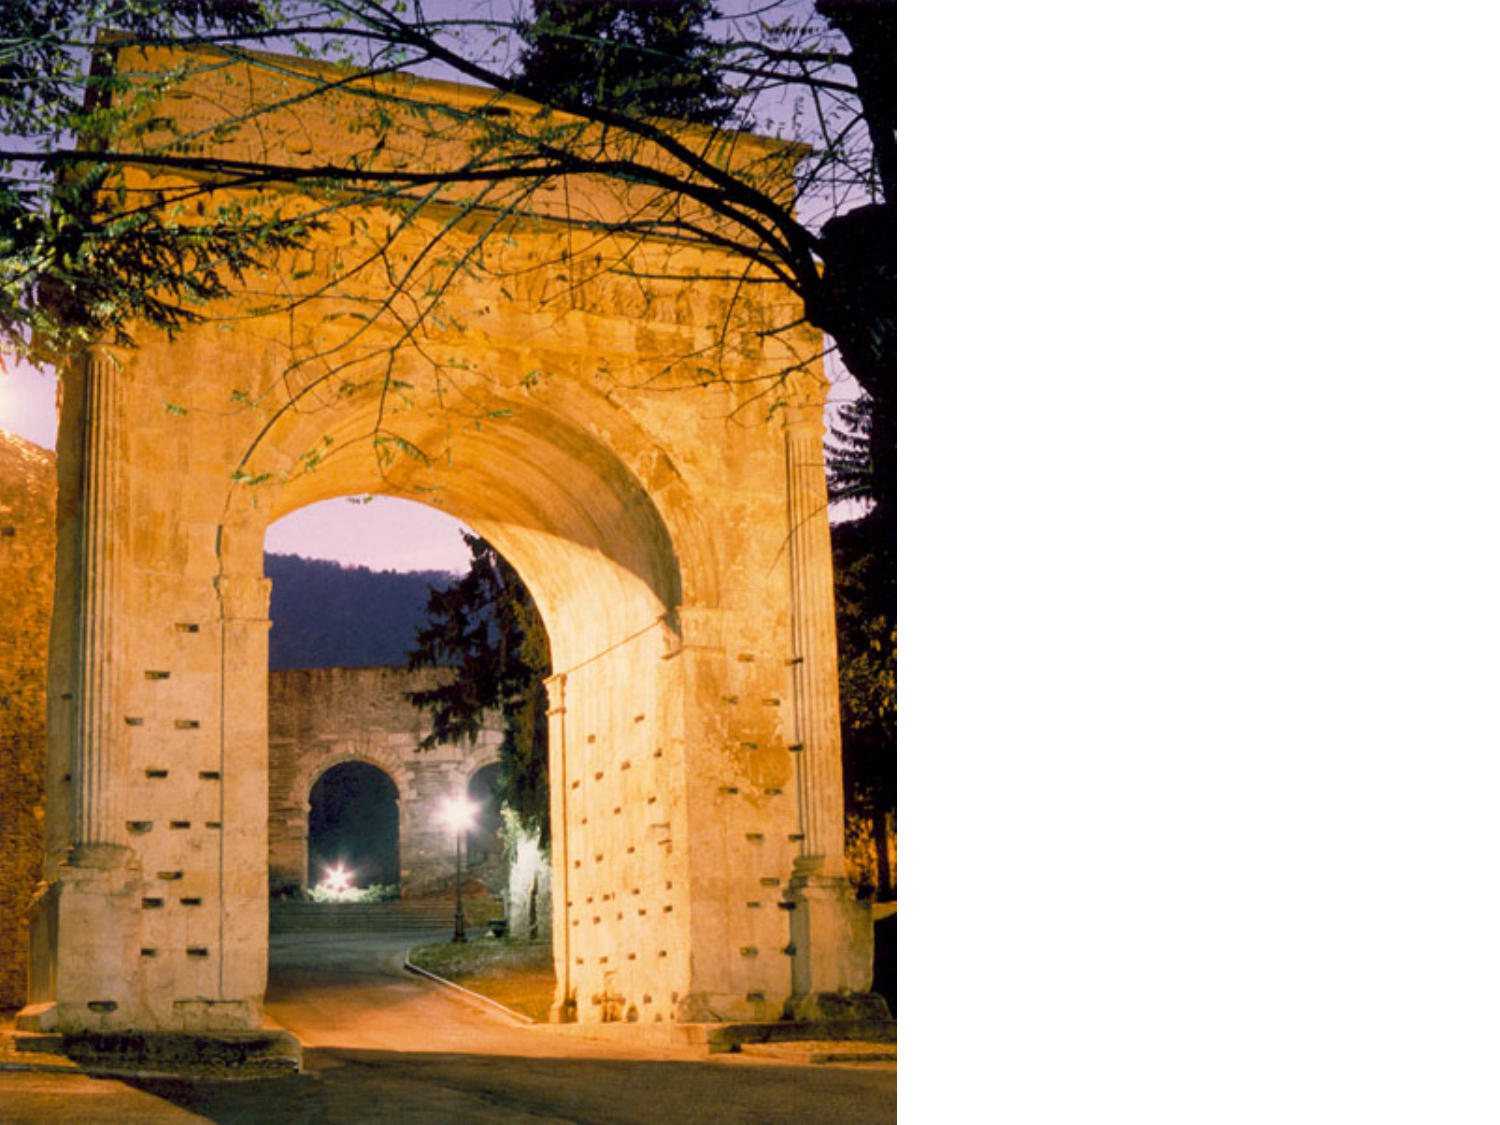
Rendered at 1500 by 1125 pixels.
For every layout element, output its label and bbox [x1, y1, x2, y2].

list [0, 0, 898, 1125]
